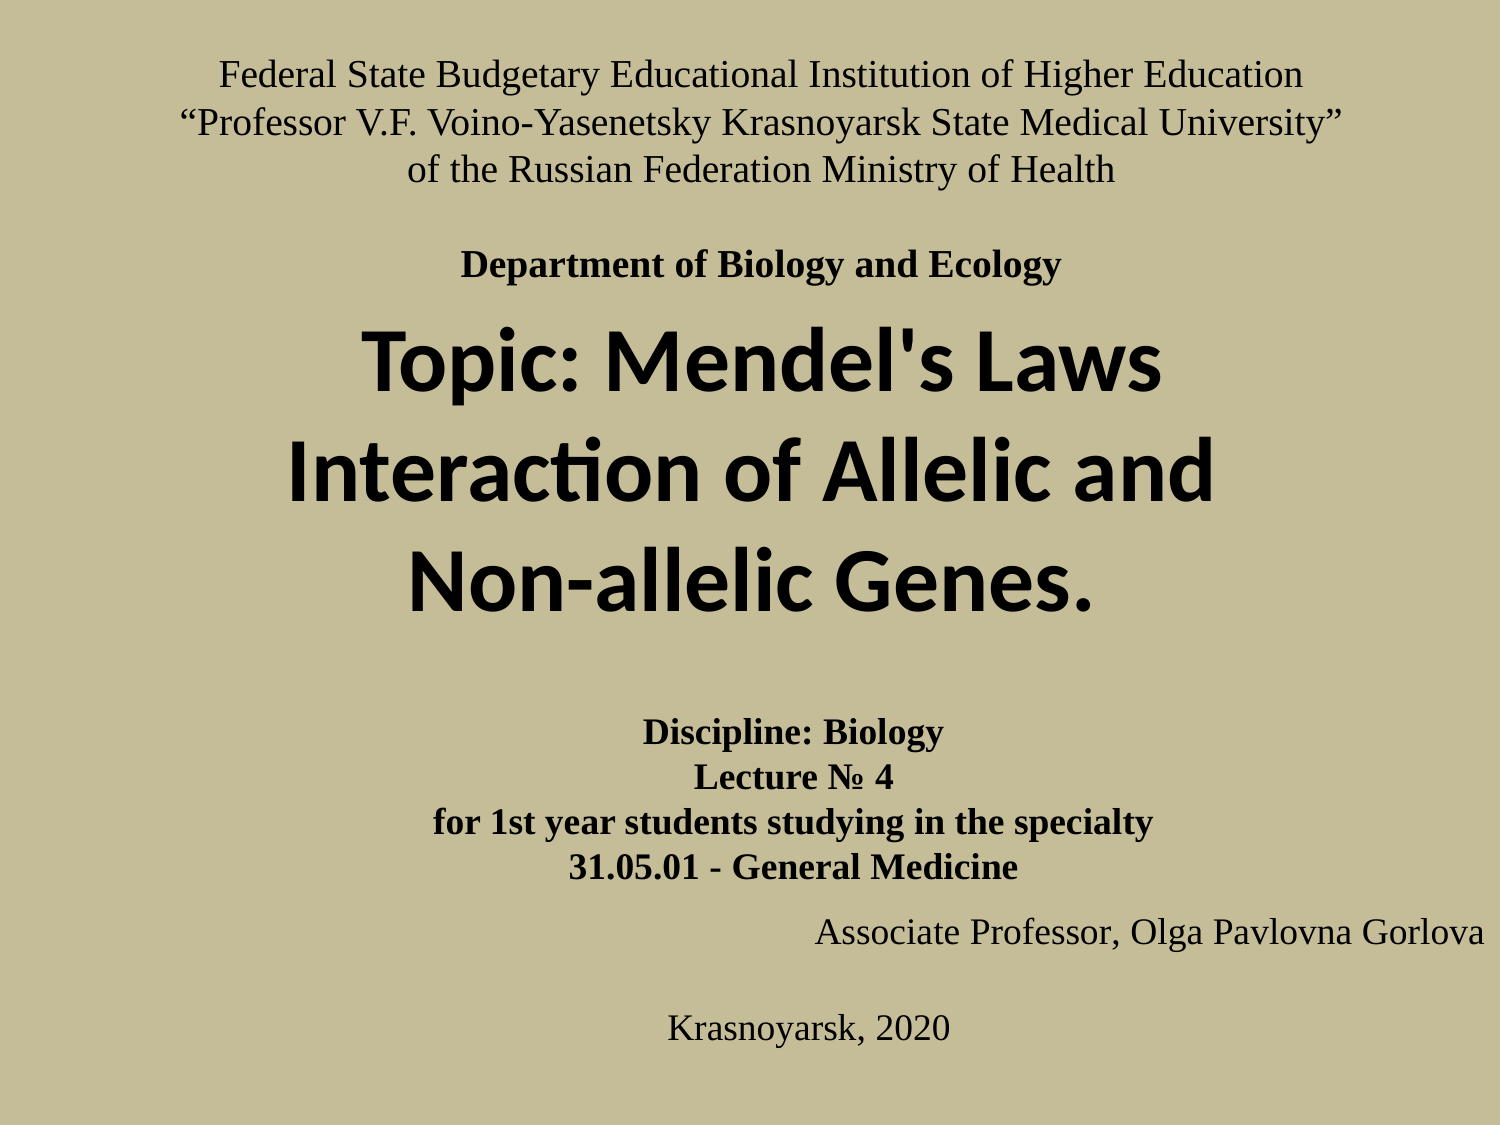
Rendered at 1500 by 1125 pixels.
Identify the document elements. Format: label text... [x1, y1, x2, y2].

title Federal State Budgetary Educational Institution of Higher Education “Professor V.F. Voino-Yasenetsky Krasnoyarsk State Medical University” of the Russian Federation Ministry of Health Department of Biology and Ecology [86, 48, 1437, 138]
text_box Krasnoyarsk, 2020 [549, 995, 1069, 1056]
text_box Associate Professor, Olga Pavlovna Gorlova [748, 899, 1500, 960]
subtitle Topic: Mendel's Laws Interaction of Allelic and Non-allelic Genes. [49, 138, 1476, 792]
text_box Discipline: Biology Lecture № 4 for 1st year students studying in the specialty 31.05.01 - General Medicine [149, 699, 1438, 895]
